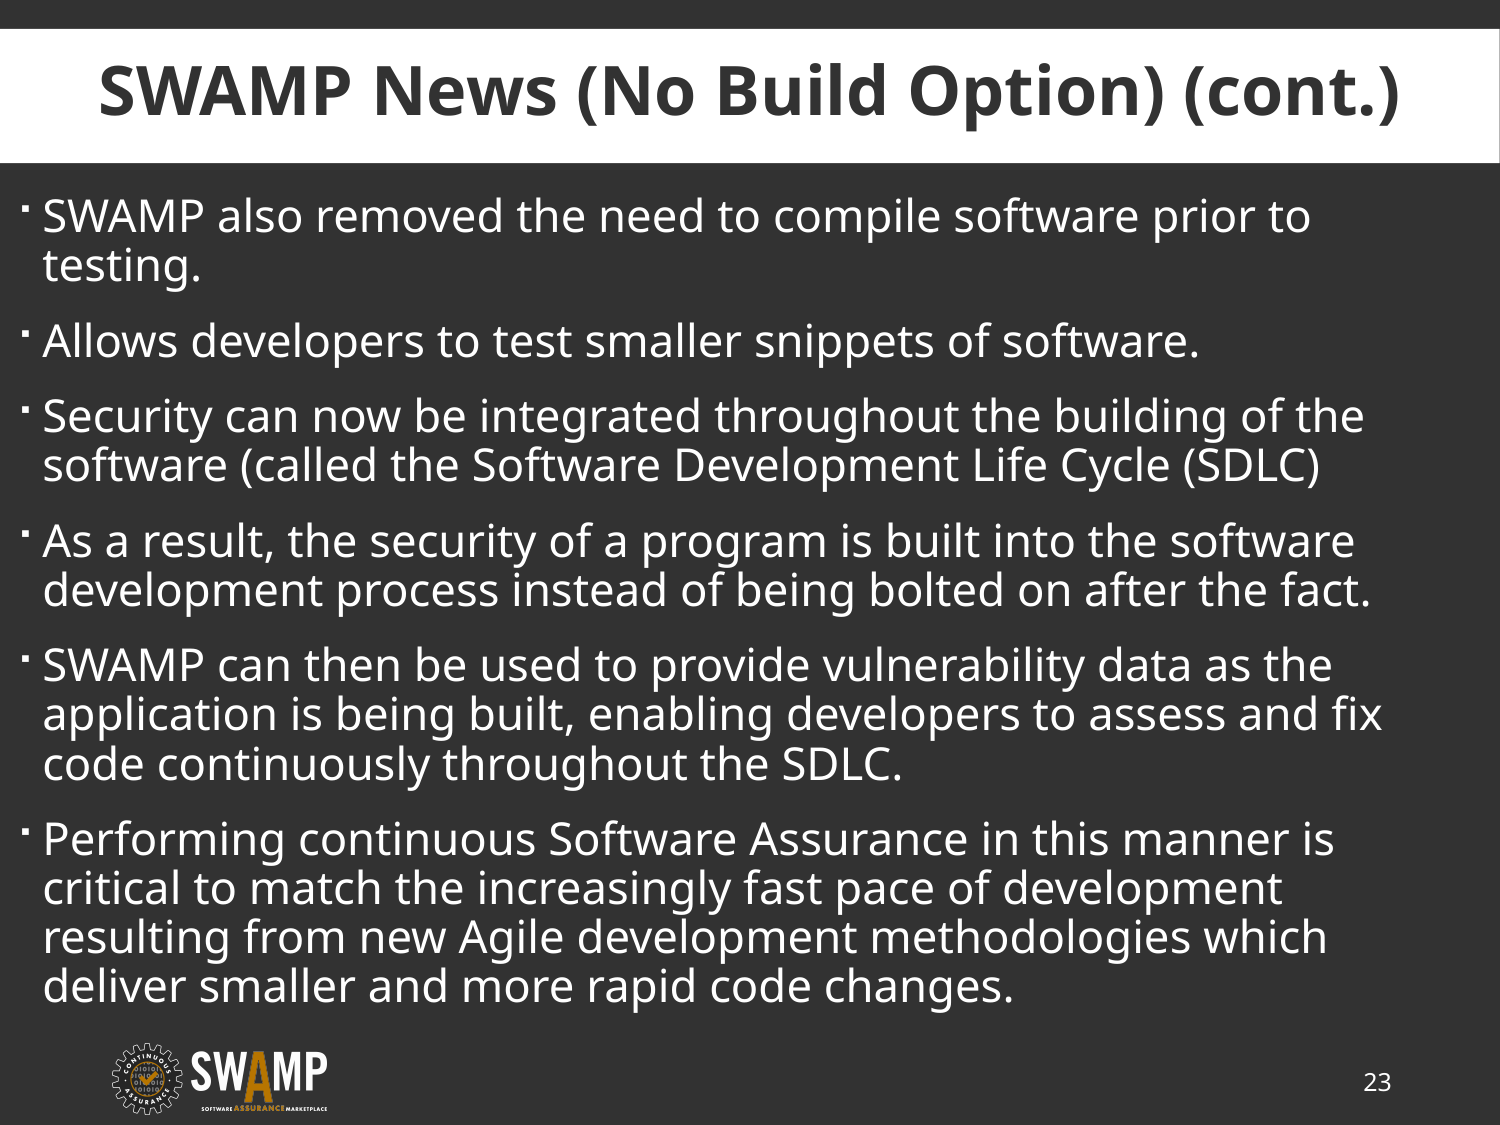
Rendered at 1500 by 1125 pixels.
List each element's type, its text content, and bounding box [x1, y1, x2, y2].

list SWAMP also removed the need to compile software prior to testing. Allows developers to test smaller snippets of software. Security can now be integrated throughout the building of the software (called the Software Development Life Cycle (SDLC) As a result, the security of a program is built into the software development process instead of being bolted on after the fact. SWAMP can then be used to provide vulnerability data as the application is being built, enabling developers to assess and fix code continuously throughout the SDLC. Performing continuous Software Assurance in this manner is critical to match the increasingly fast pace of development resulting from new Agile development methodologies which deliver smaller and more rapid code changes. [0, 185, 1500, 1039]
title SWAMP News (No Build Option) (cont.) [0, 29, 1500, 160]
slide_number 23 [1355, 1053, 1473, 1114]
picture [112, 1043, 327, 1115]
